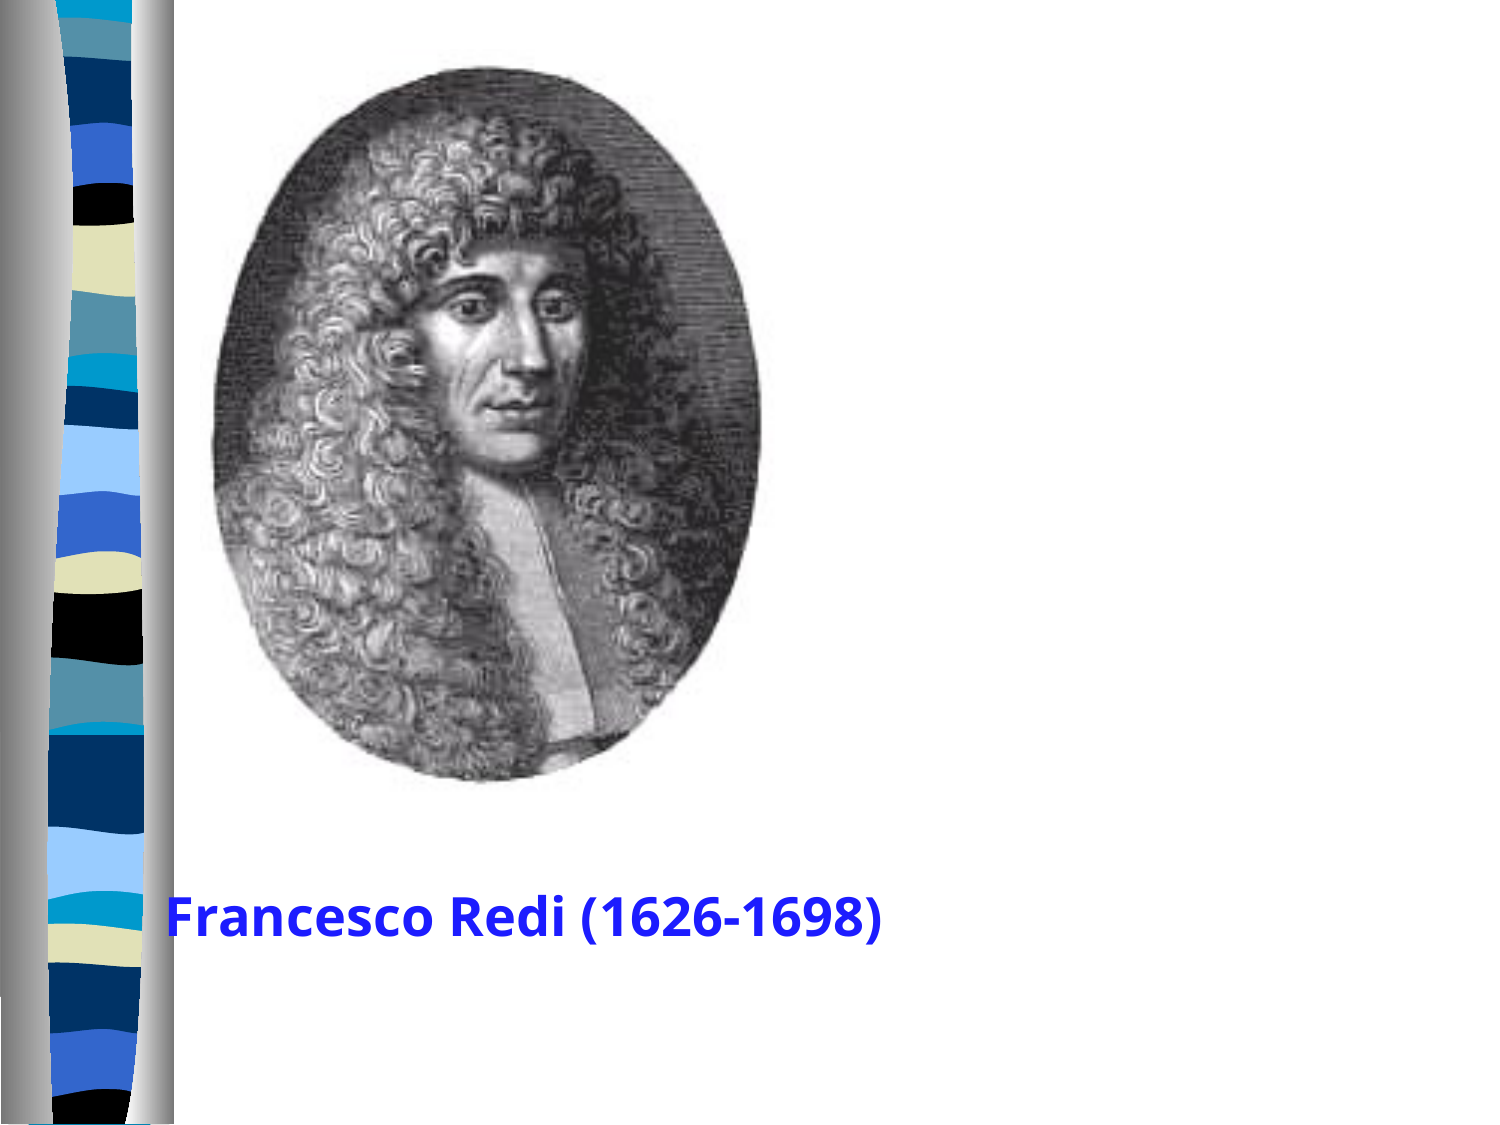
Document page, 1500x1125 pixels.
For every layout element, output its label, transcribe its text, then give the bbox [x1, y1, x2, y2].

text_box Francesco Redi (1626-1698) [0, 749, 1500, 1015]
picture [199, 49, 798, 815]
